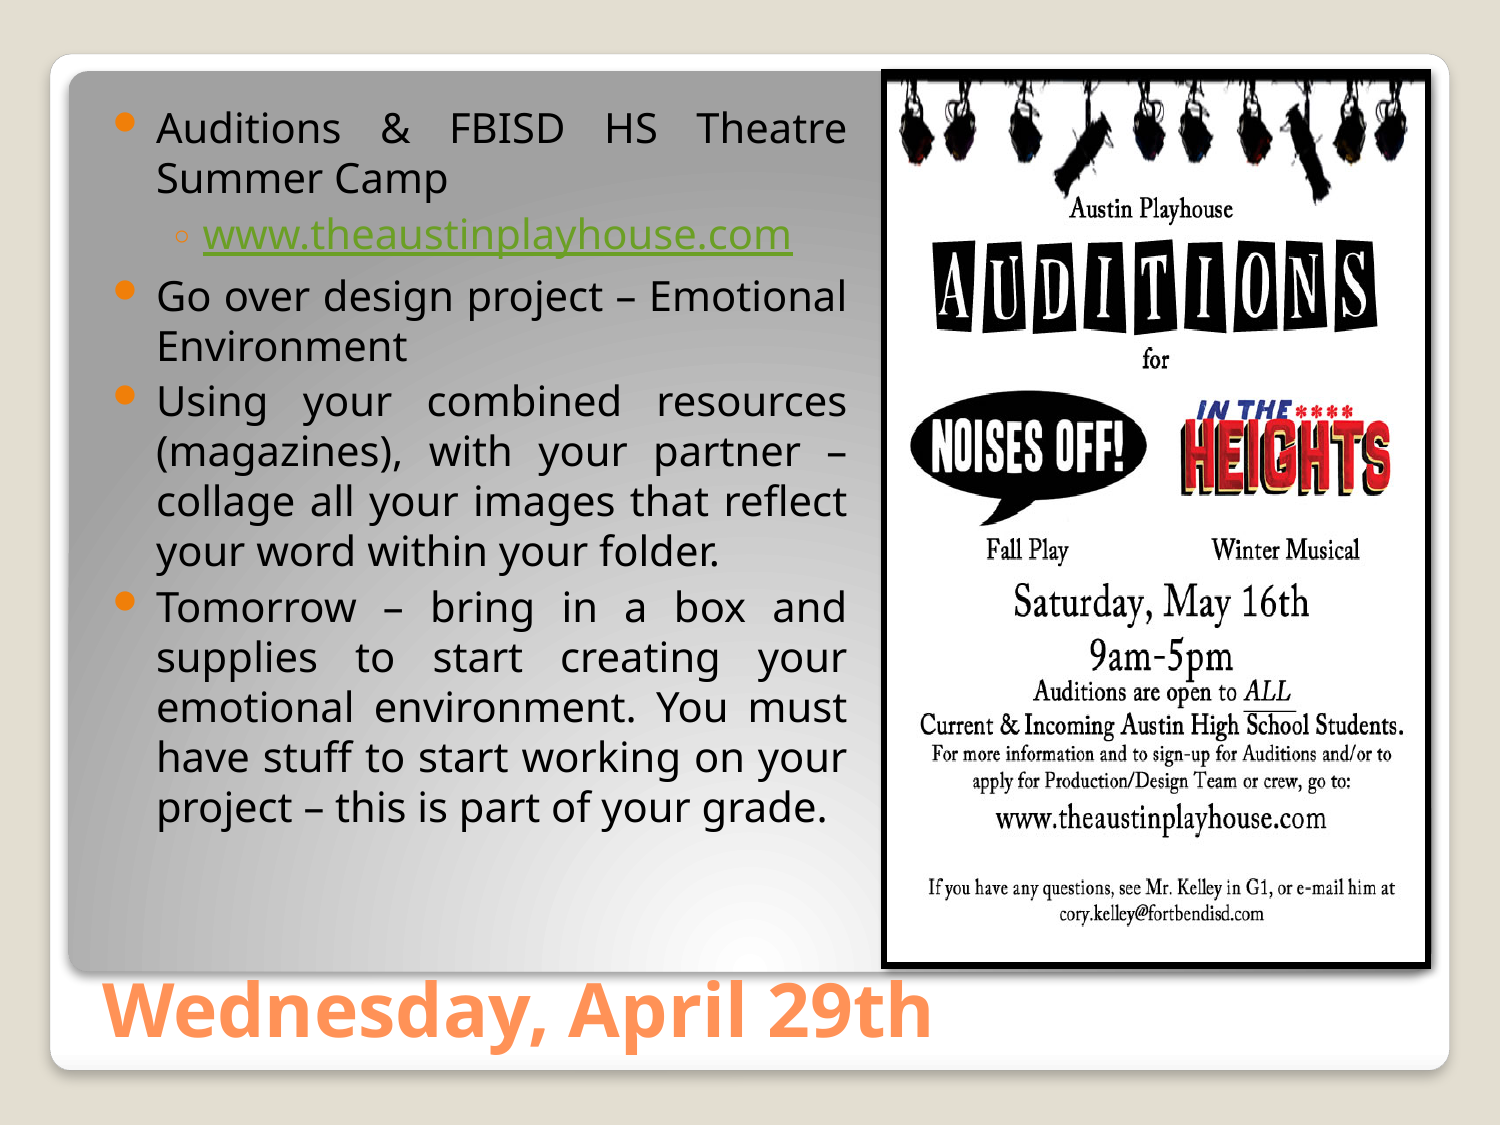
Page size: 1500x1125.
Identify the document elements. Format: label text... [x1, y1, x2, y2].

picture [887, 74, 1426, 963]
list Auditions & FBISD HS Theatre Summer Camp www.theaustinplayhouse.com Go over design project – Emotional Environment Using your combined resources (magazines), with your partner – collage all your images that reflect your word within your folder. Tomorrow – bring in a box and supplies to start creating your emotional environment. You must have stuff to start working on your project – this is part of your grade. [82, 86, 863, 963]
title Wednesday, April 29th [87, 887, 1430, 1060]
